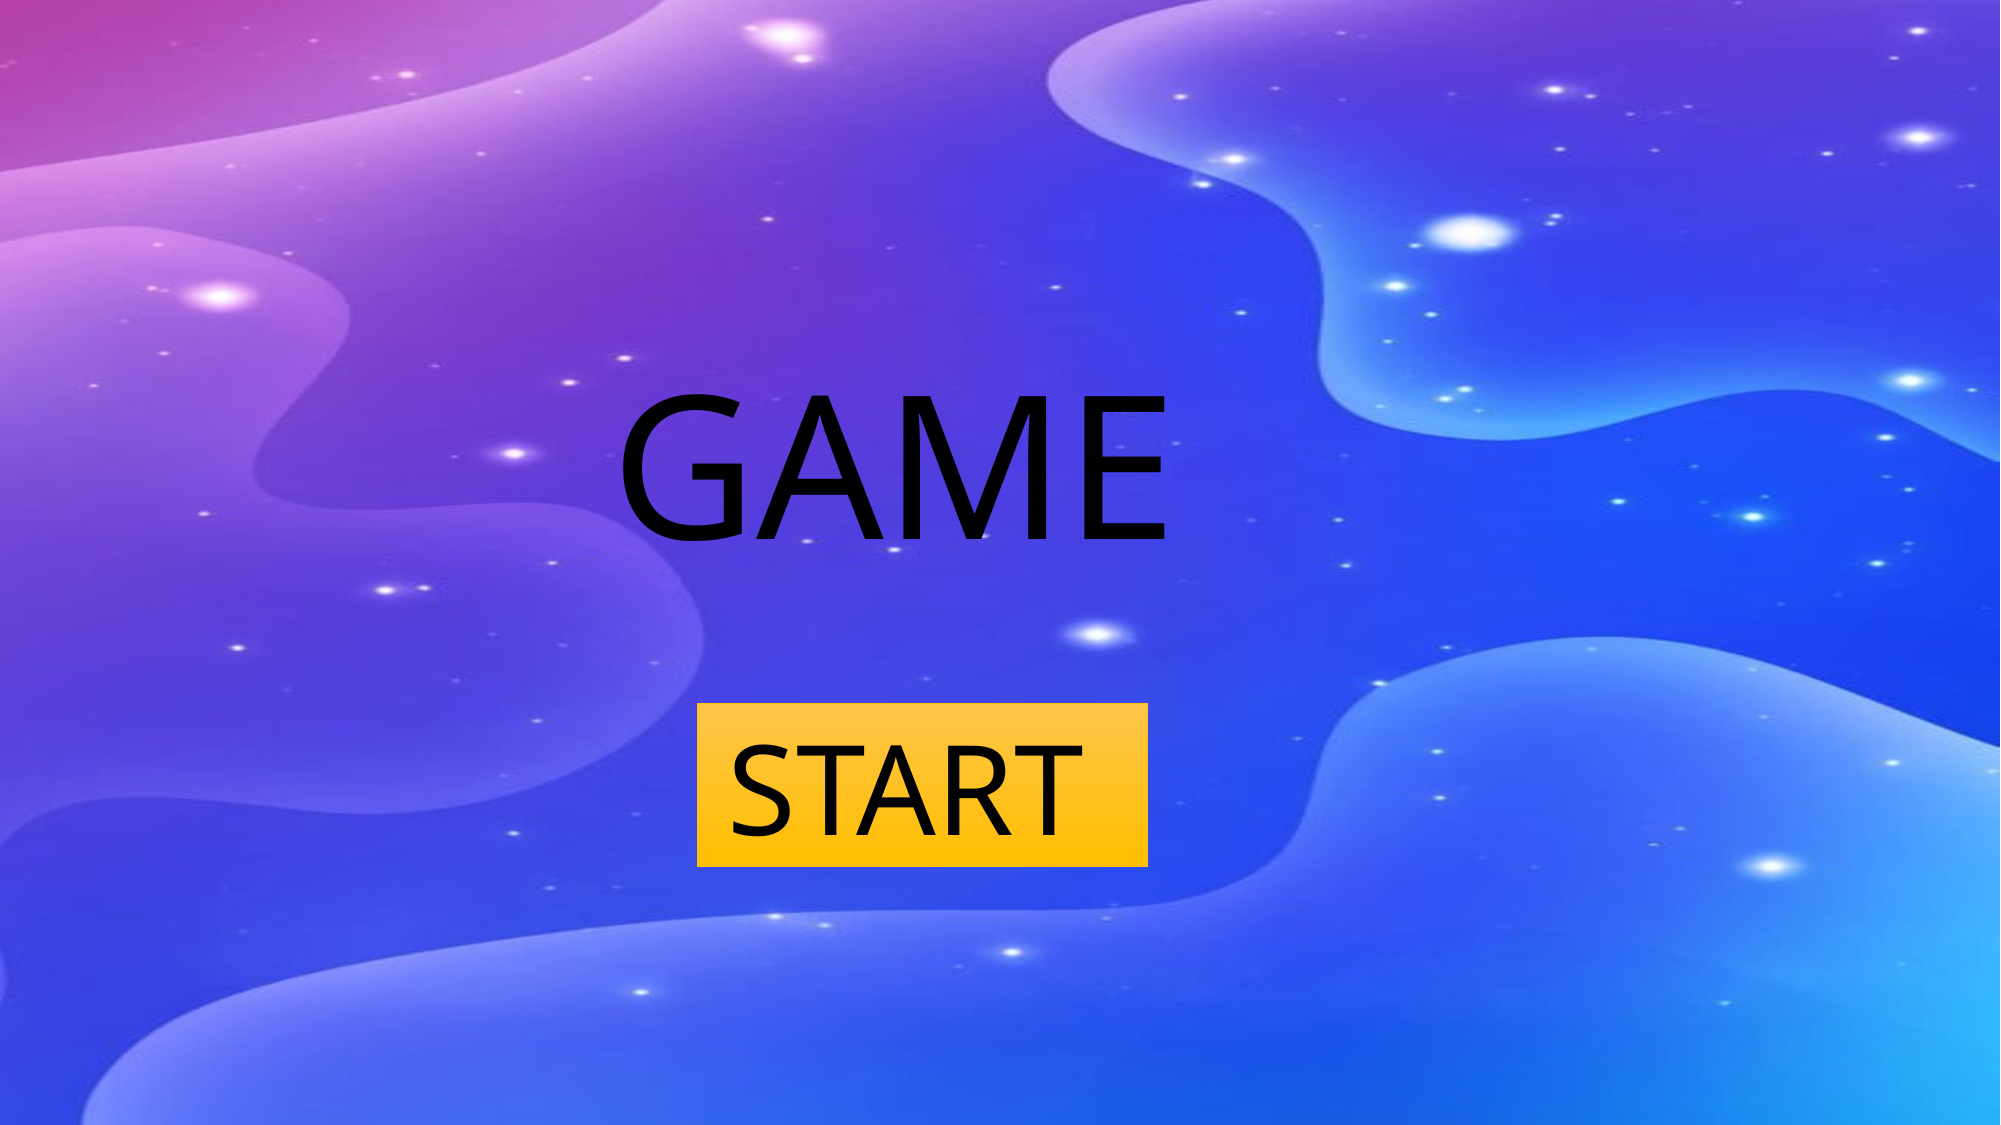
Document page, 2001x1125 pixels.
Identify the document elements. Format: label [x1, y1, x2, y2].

list [0, 0, 2000, 1125]
